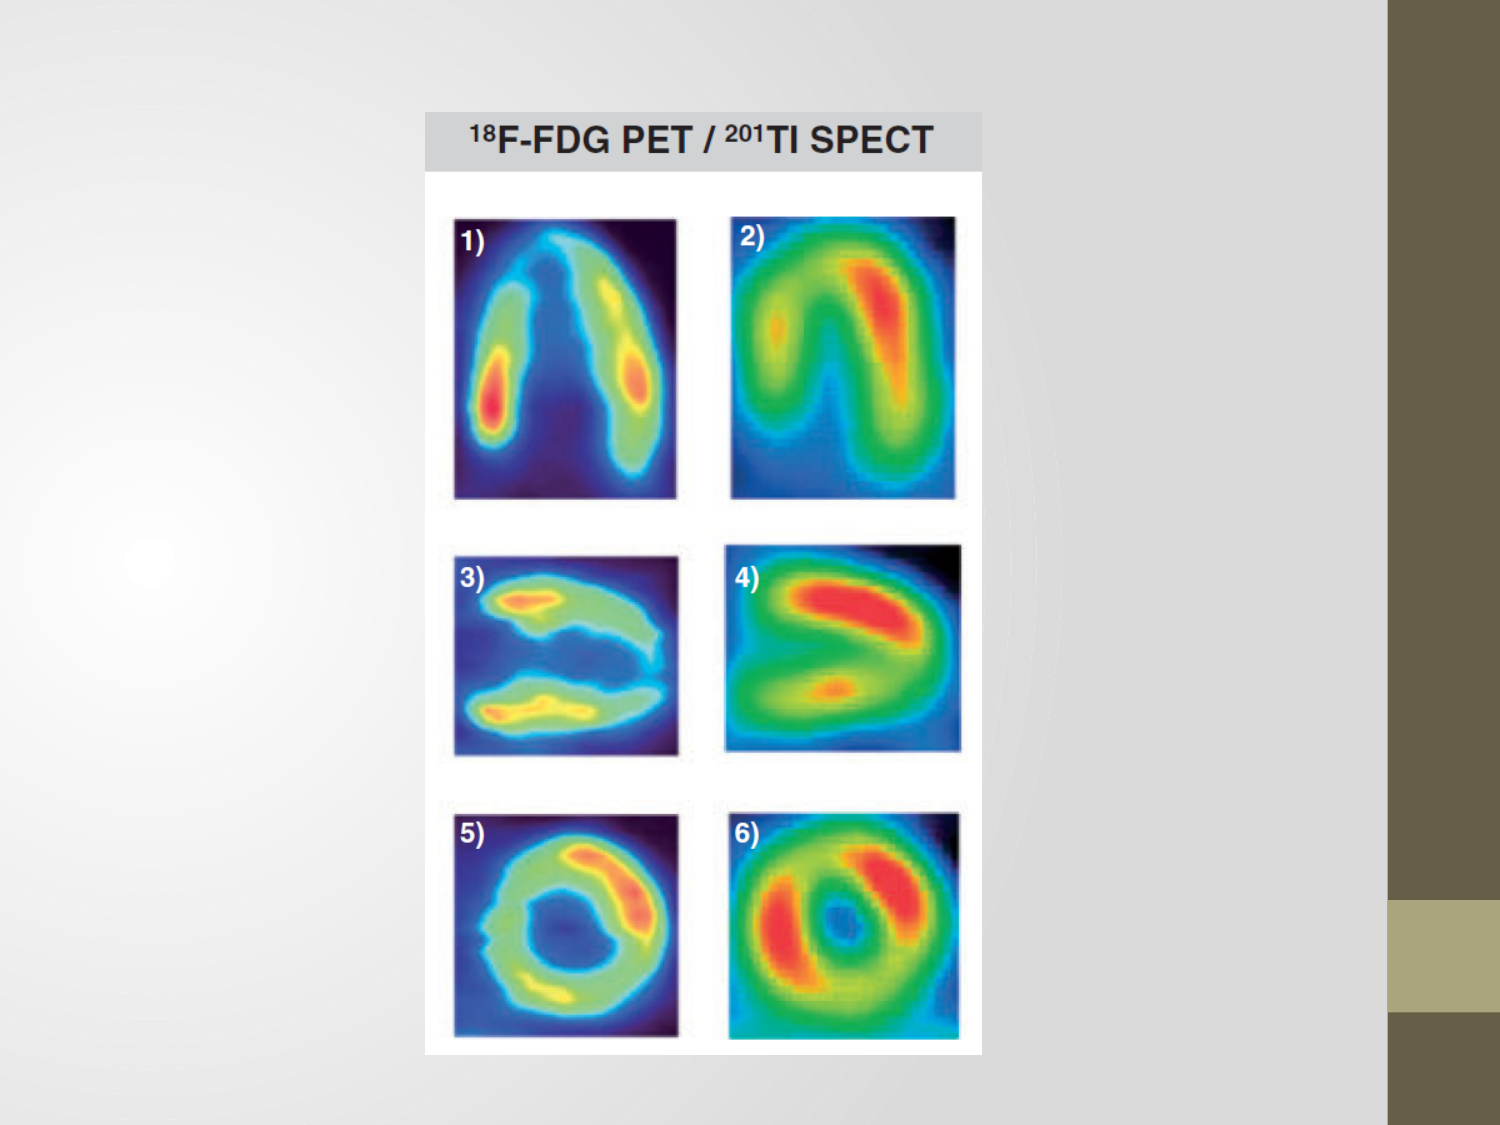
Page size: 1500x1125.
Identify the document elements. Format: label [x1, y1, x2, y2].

list [424, 111, 983, 1055]
